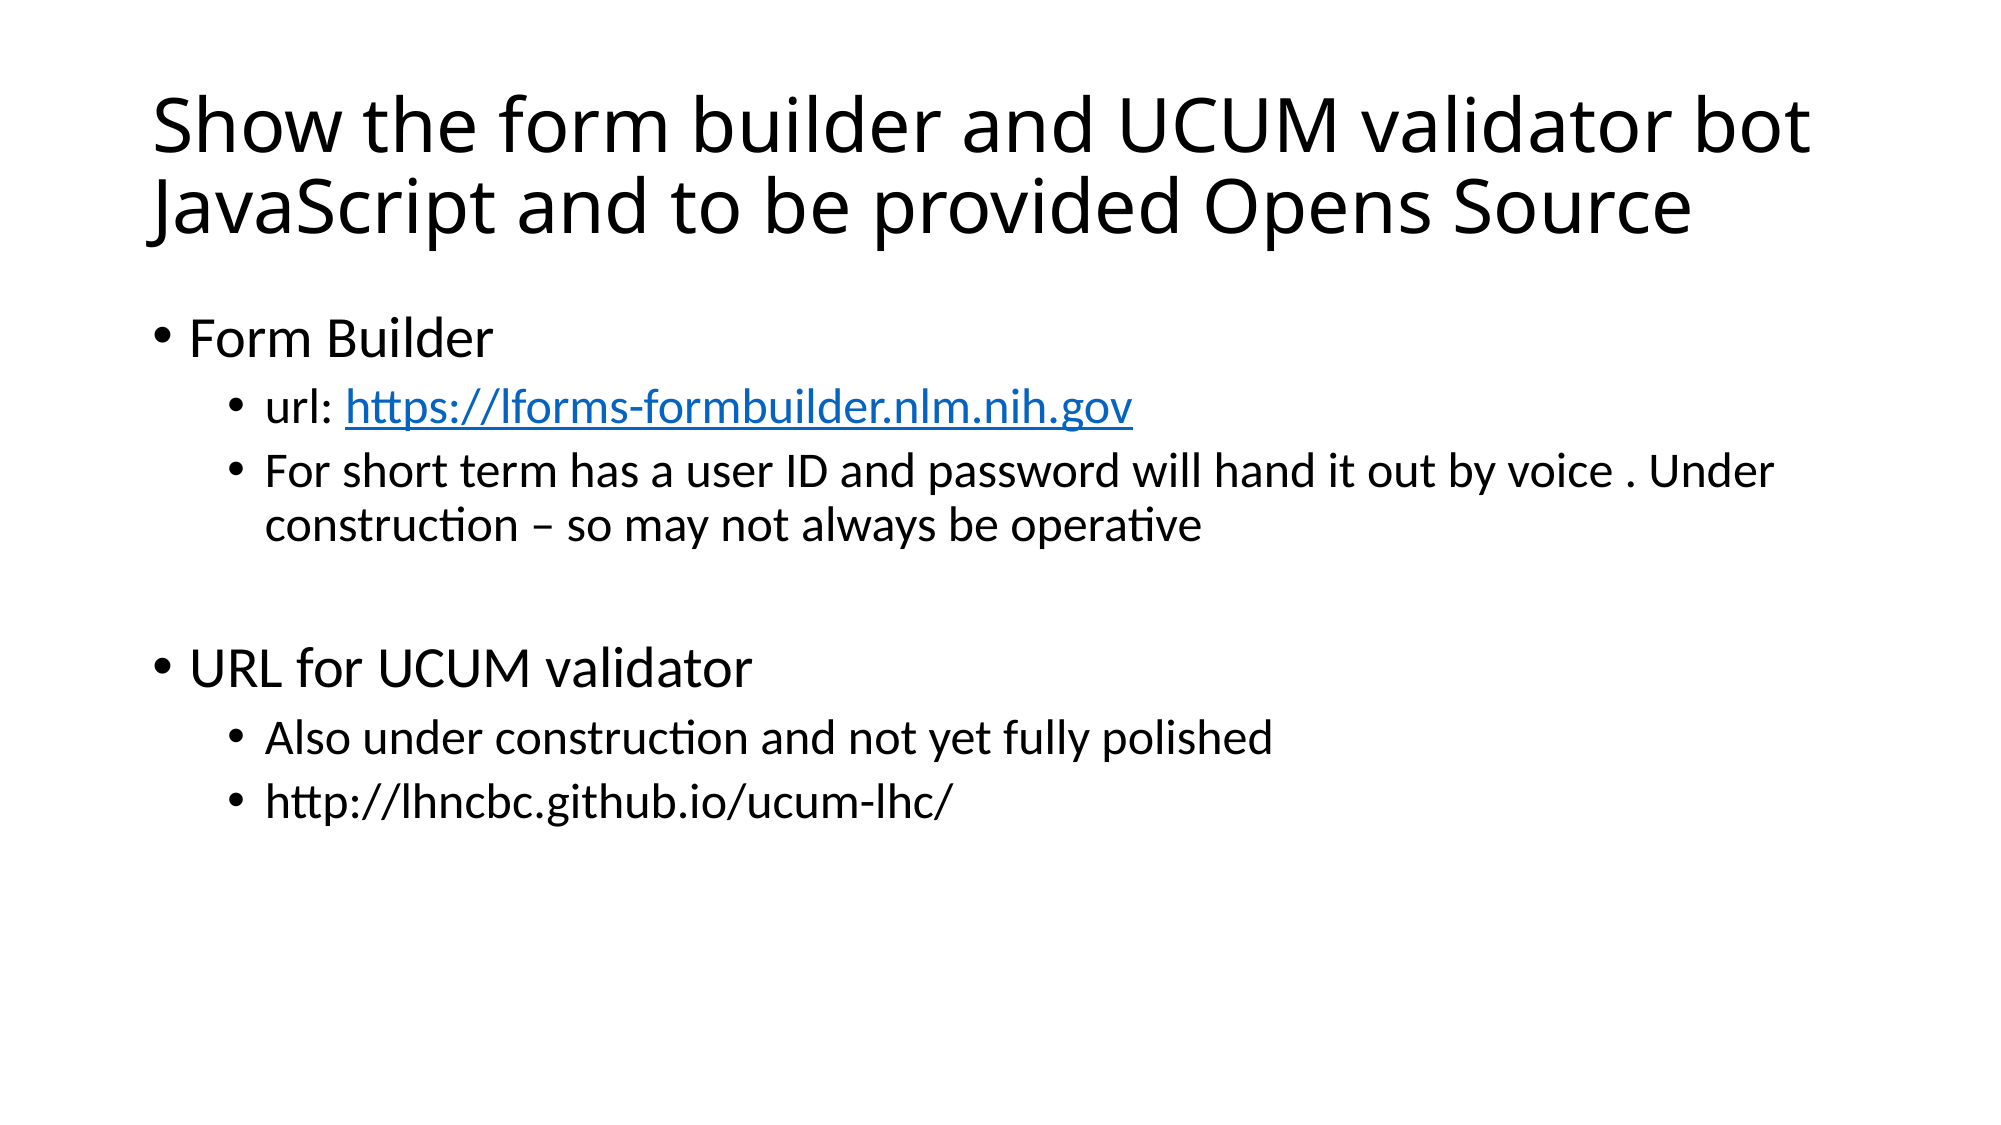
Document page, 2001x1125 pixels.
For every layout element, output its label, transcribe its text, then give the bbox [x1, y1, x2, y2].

list Form Builder url: https://lforms-formbuilder.nlm.nih.gov For short term has a user ID and password will hand it out by voice . Under construction – so may not always be operative URL for UCUM validator Also under construction and not yet fully polished http://lhncbc.github.io/ucum-lhc/ [137, 299, 1863, 1014]
title Show the form builder and UCUM validator bot JavaScript and to be provided Opens Source [137, 59, 1863, 278]
